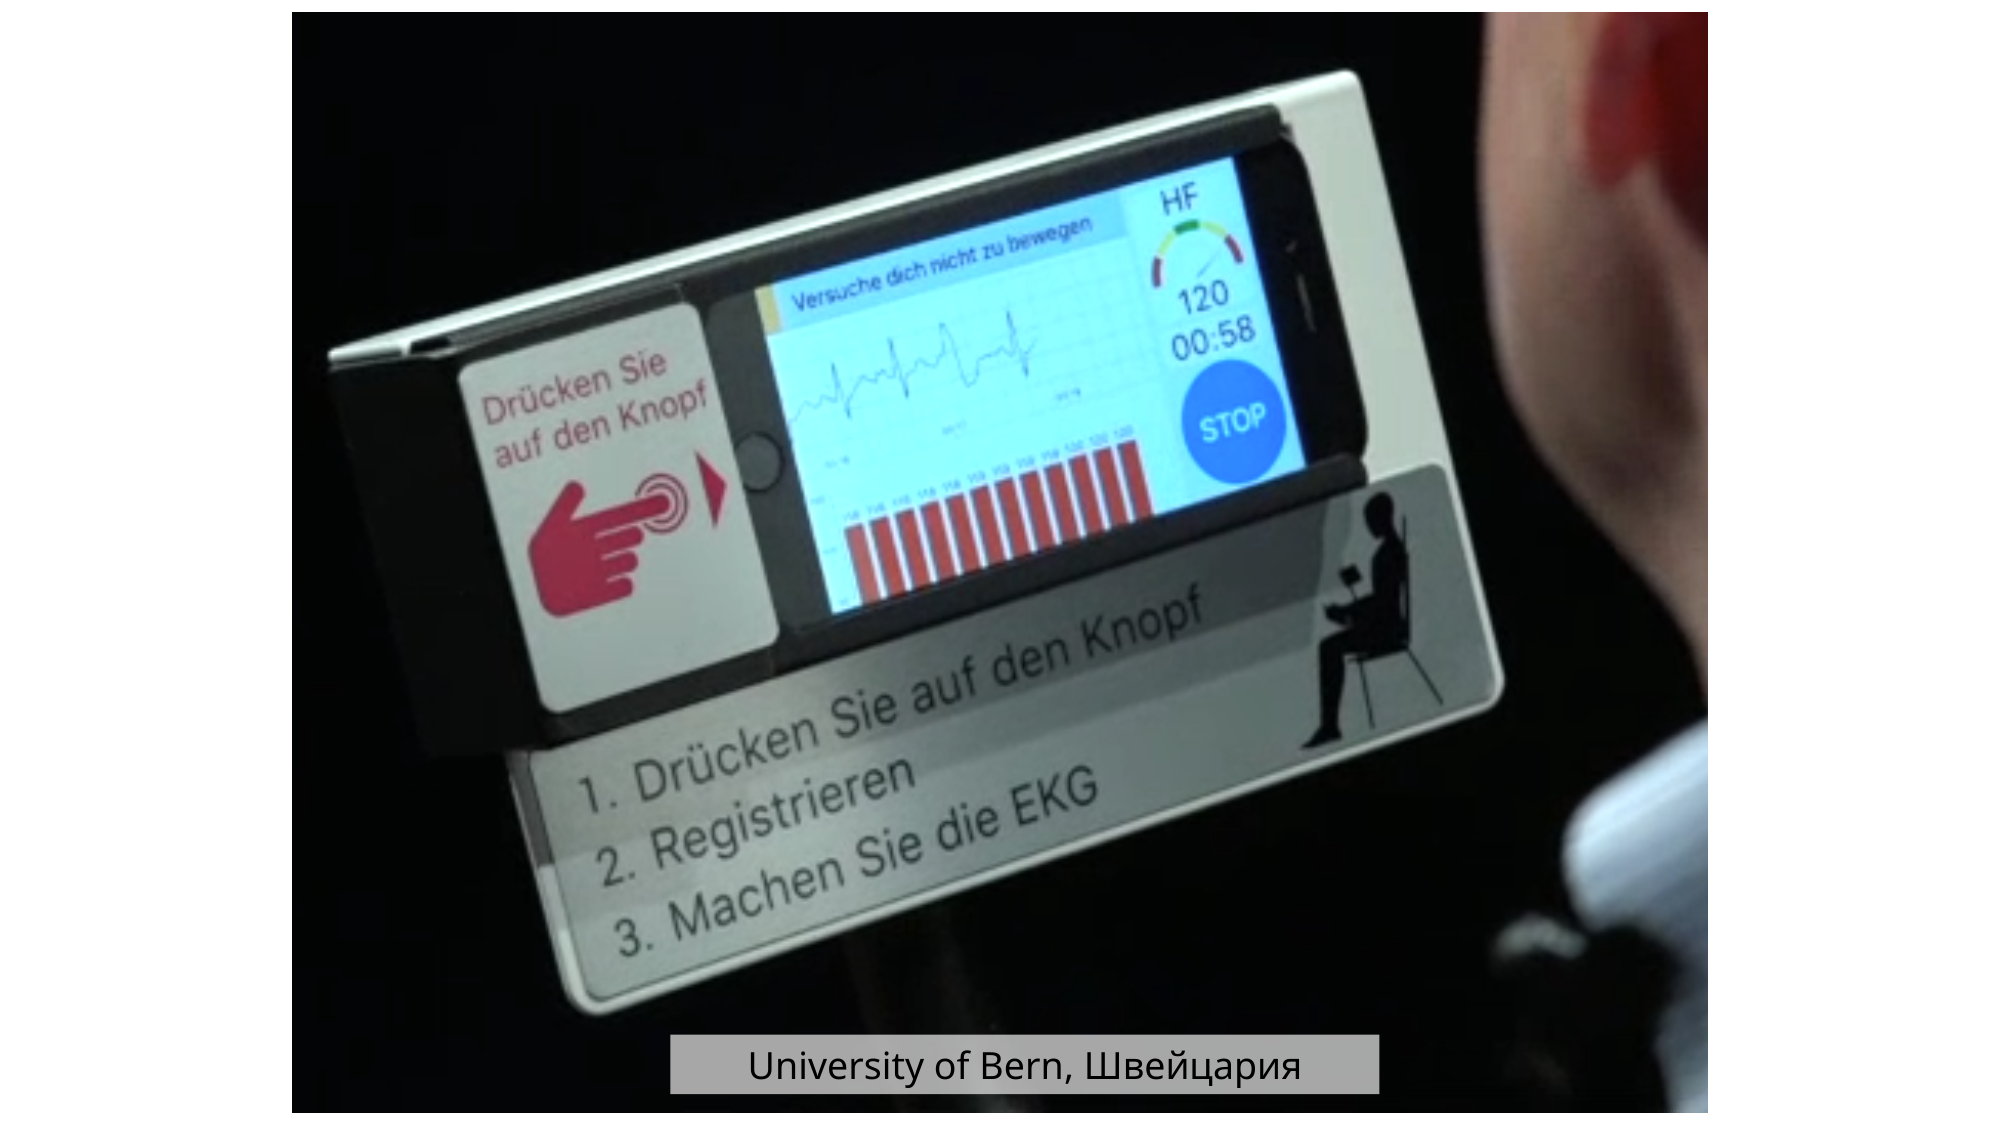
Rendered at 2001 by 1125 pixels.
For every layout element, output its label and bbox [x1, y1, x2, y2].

picture [292, 12, 1708, 1113]
